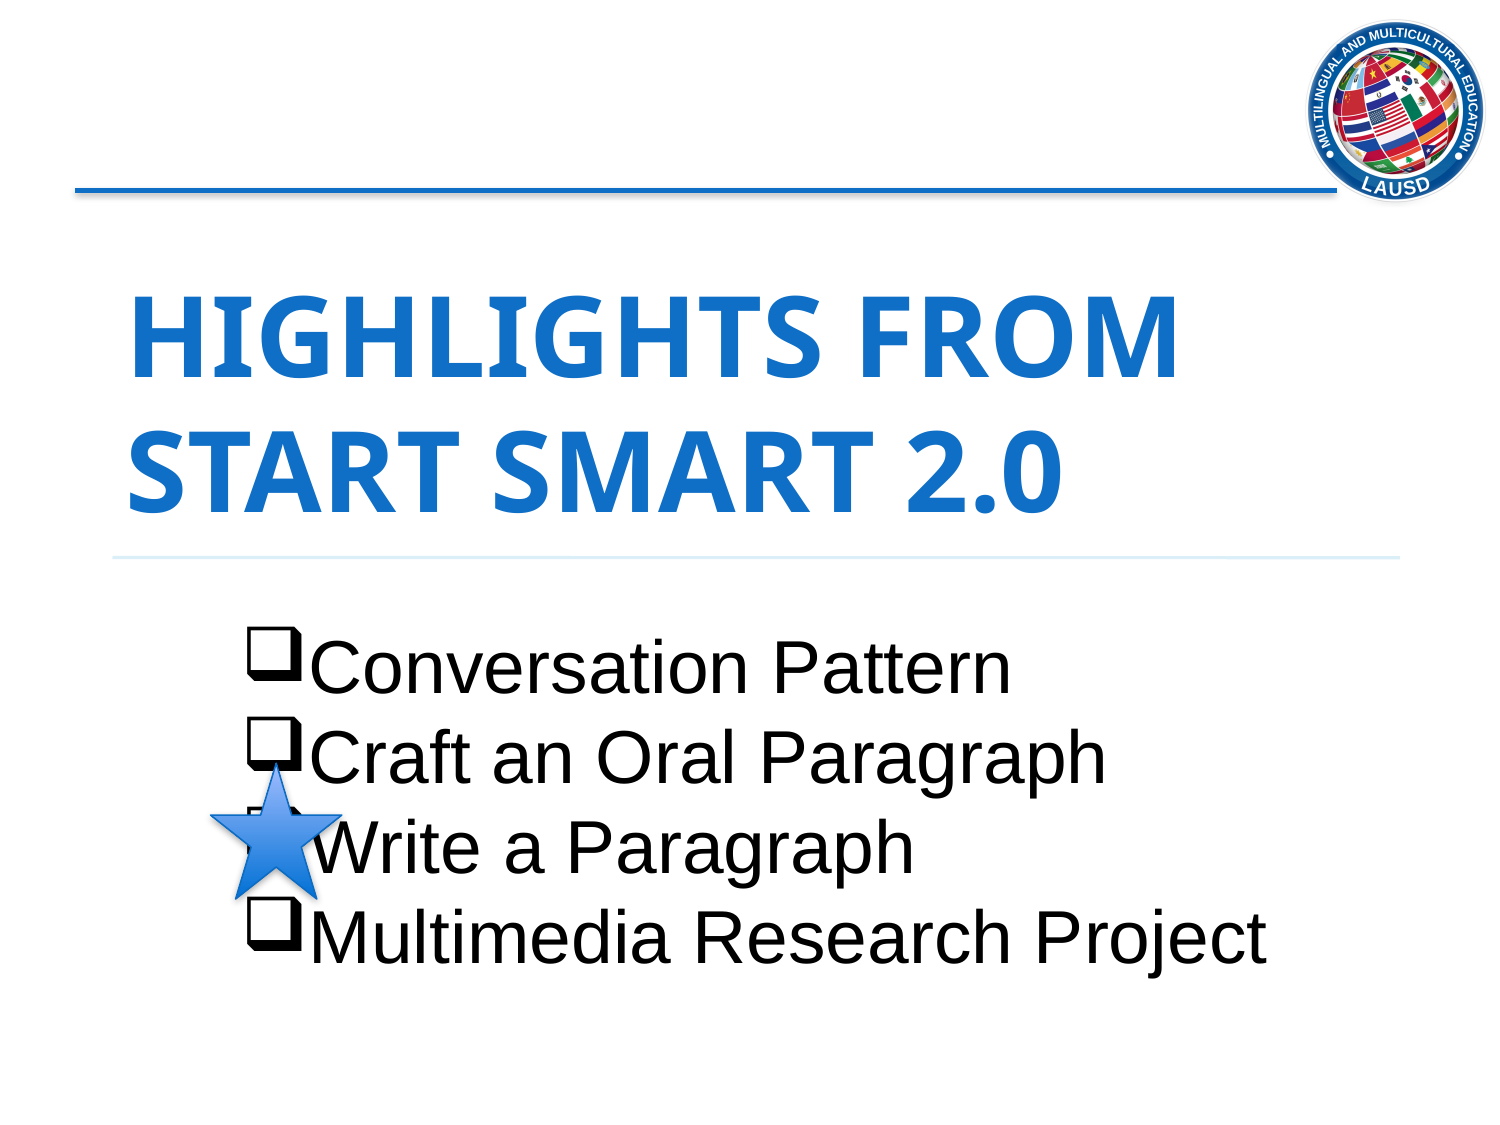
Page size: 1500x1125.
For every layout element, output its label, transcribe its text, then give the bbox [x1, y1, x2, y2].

title Highlights from Start Smart 2.0 [110, 234, 1398, 551]
text_box [209, 762, 343, 900]
picture [1295, 10, 1496, 212]
text_box Conversation Pattern Craft an Oral Paragraph Write a Paragraph Multimedia Research Project [226, 611, 1289, 987]
